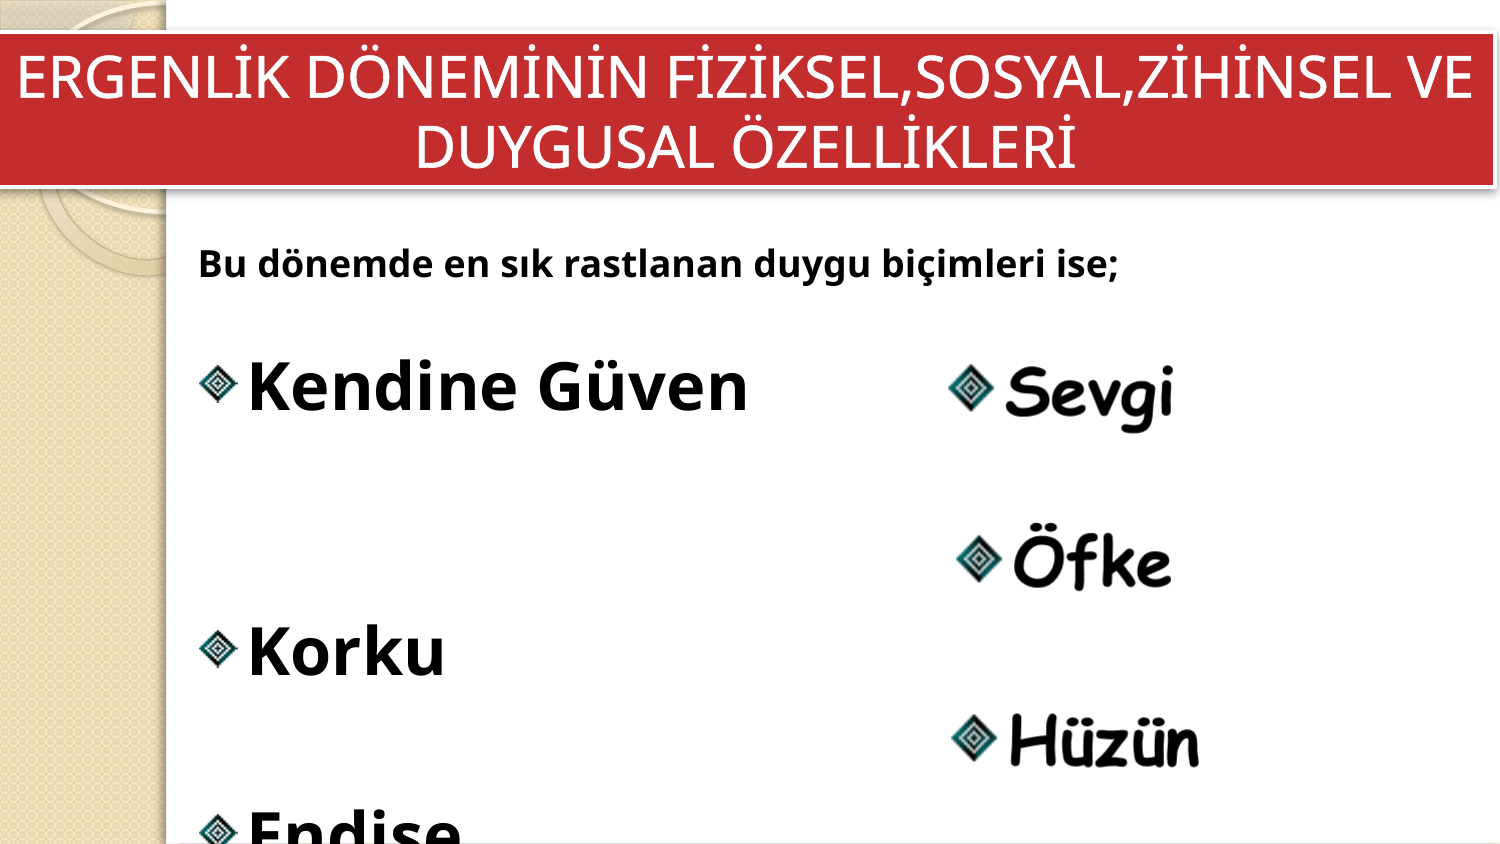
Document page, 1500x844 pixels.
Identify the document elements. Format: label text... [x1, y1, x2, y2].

picture [951, 681, 1240, 822]
picture [199, 365, 238, 403]
picture [199, 630, 238, 668]
picture [956, 502, 1213, 643]
text_box Bu dönemde en sık rastlanan duygu biçimleri ise; [182, 232, 1353, 293]
picture [199, 814, 238, 844]
picture [948, 331, 1217, 472]
text_box ERGENLİK DÖNEMİNİN FİZİKSEL,SOSYAL,ZİHİNSEL VE DUYGUSAL ÖZELLİKLERİ [0, 30, 1497, 189]
text_box Kendine Güven Korku Endişe [171, 336, 808, 682]
